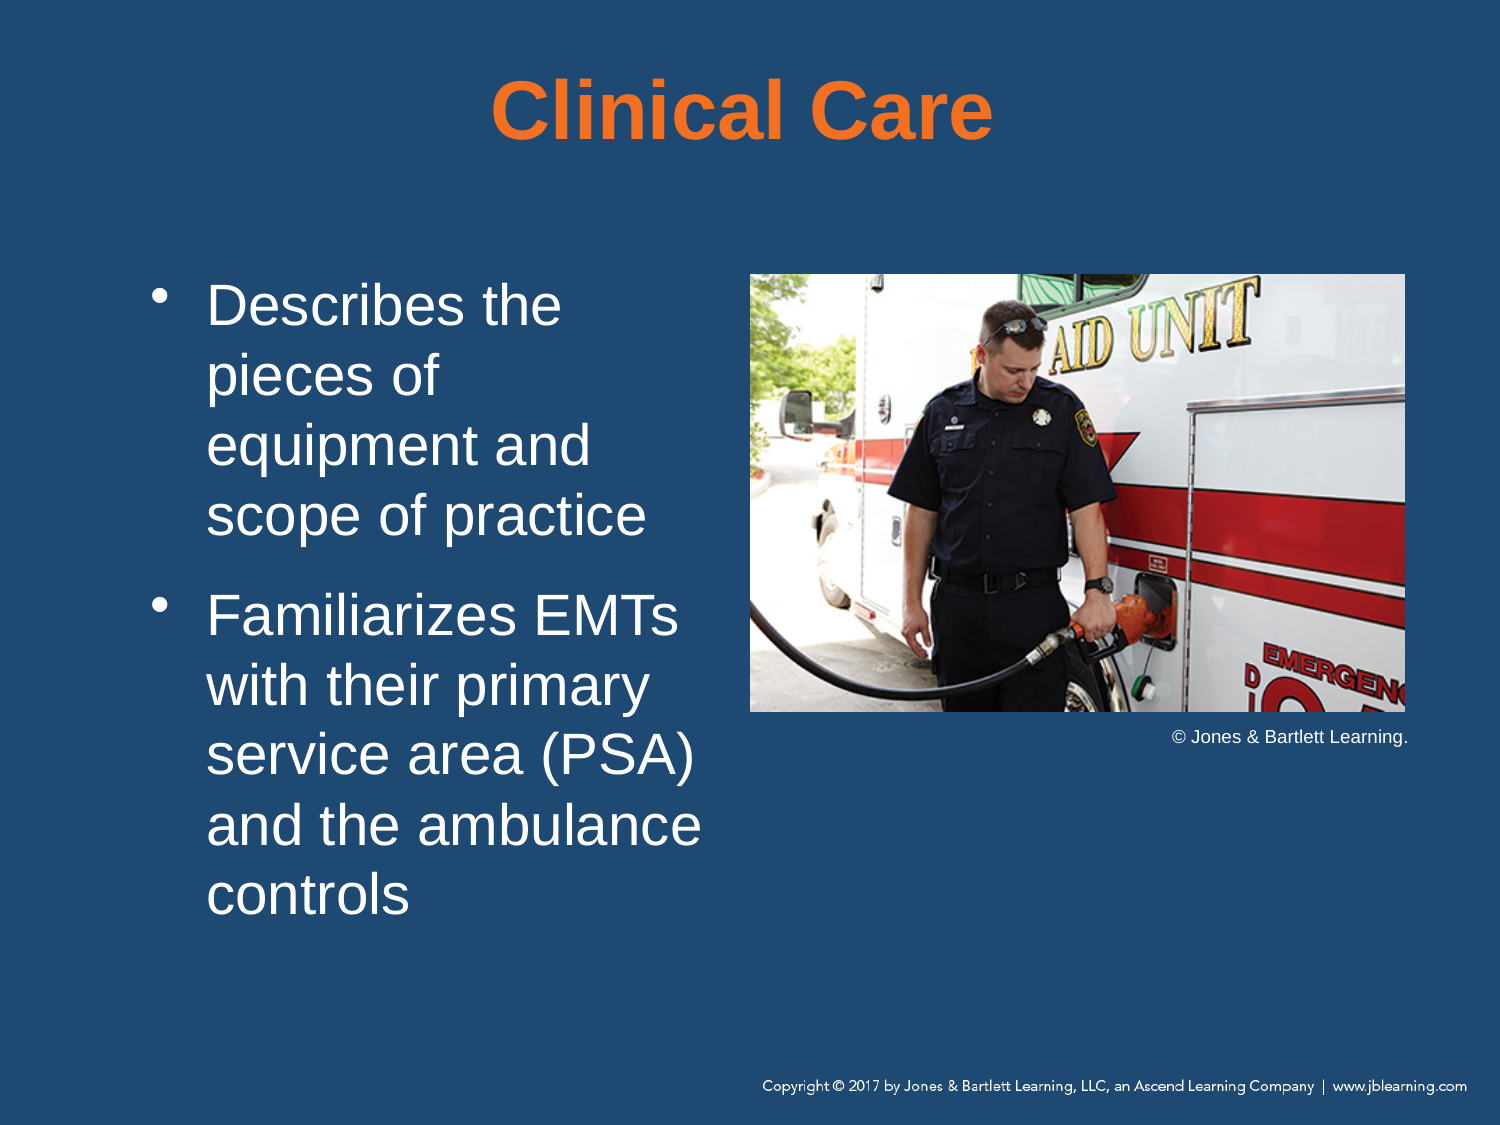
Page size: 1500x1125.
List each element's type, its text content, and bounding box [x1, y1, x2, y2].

list Describes the pieces of equipment and scope of practice Familiarizes EMTs with their primary service area (PSA) and the ambulance controls [111, 236, 752, 1027]
text_box © Jones & Bartlett Learning. [954, 715, 1424, 755]
title Clinical Care [112, 37, 1388, 188]
picture [0, 0, 1500, 1125]
